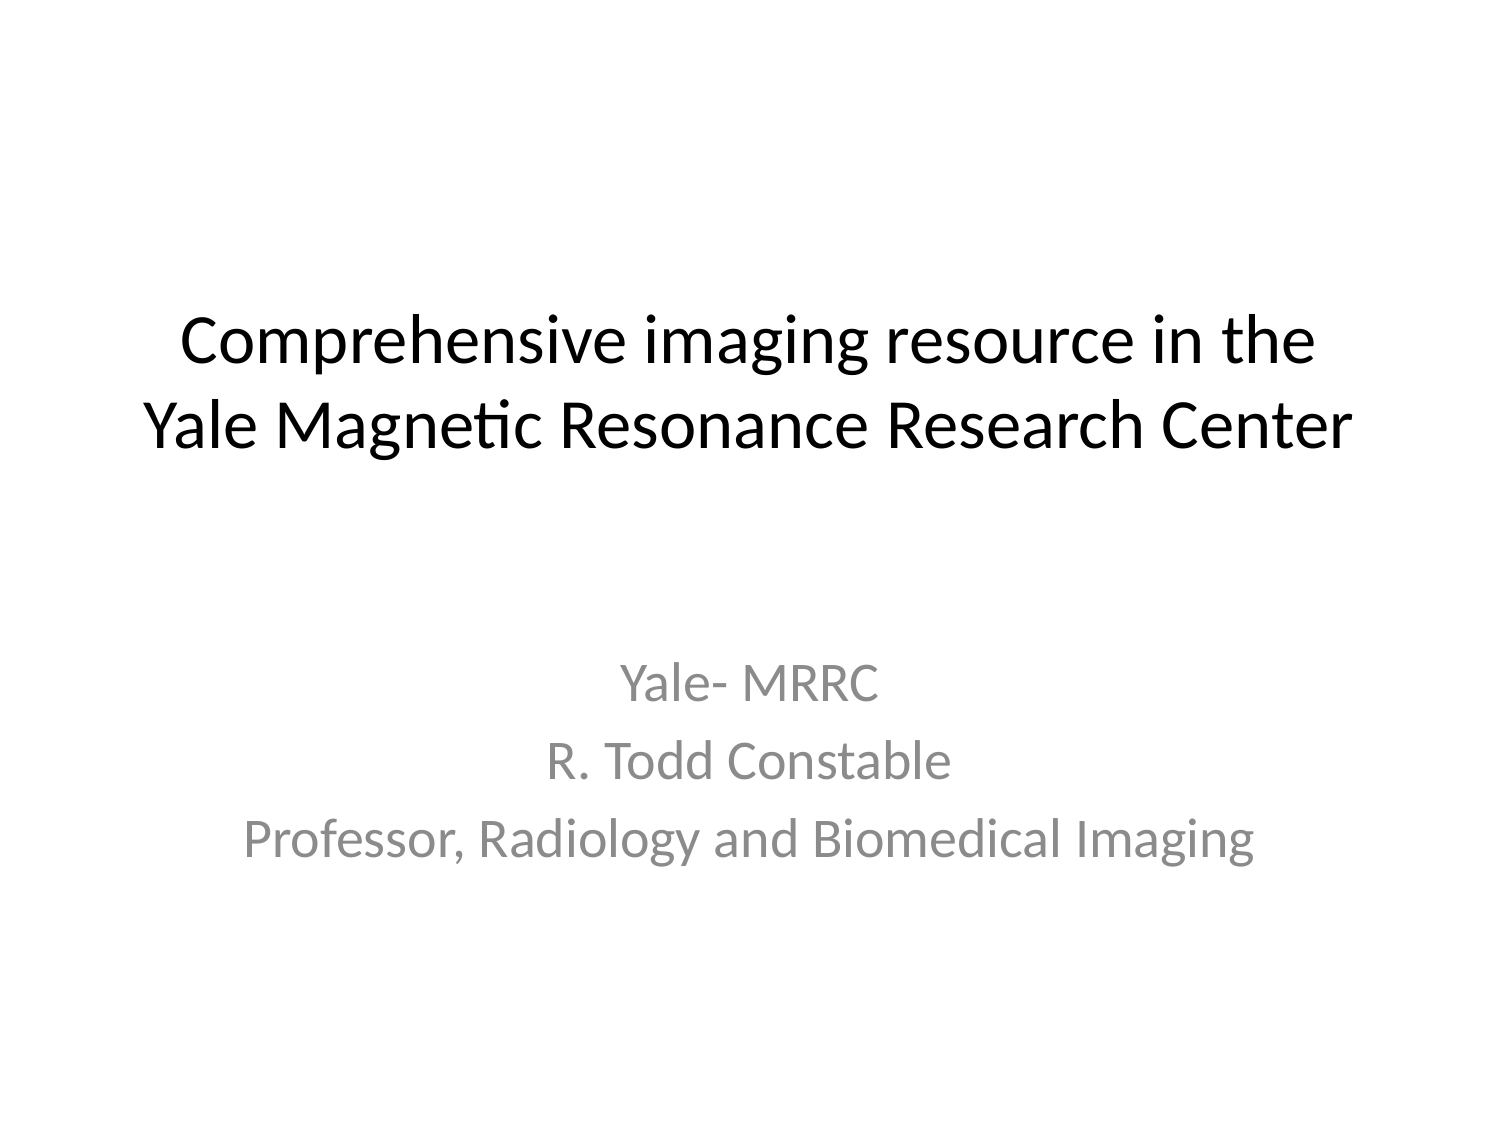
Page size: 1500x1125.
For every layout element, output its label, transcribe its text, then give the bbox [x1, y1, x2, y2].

subtitle Yale- MRRC R. Todd Constable Professor, Radiology and Biomedical Imaging [225, 637, 1275, 925]
title Comprehensive imaging resource in the Yale Magnetic Resonance Research Center [112, 257, 1388, 499]
